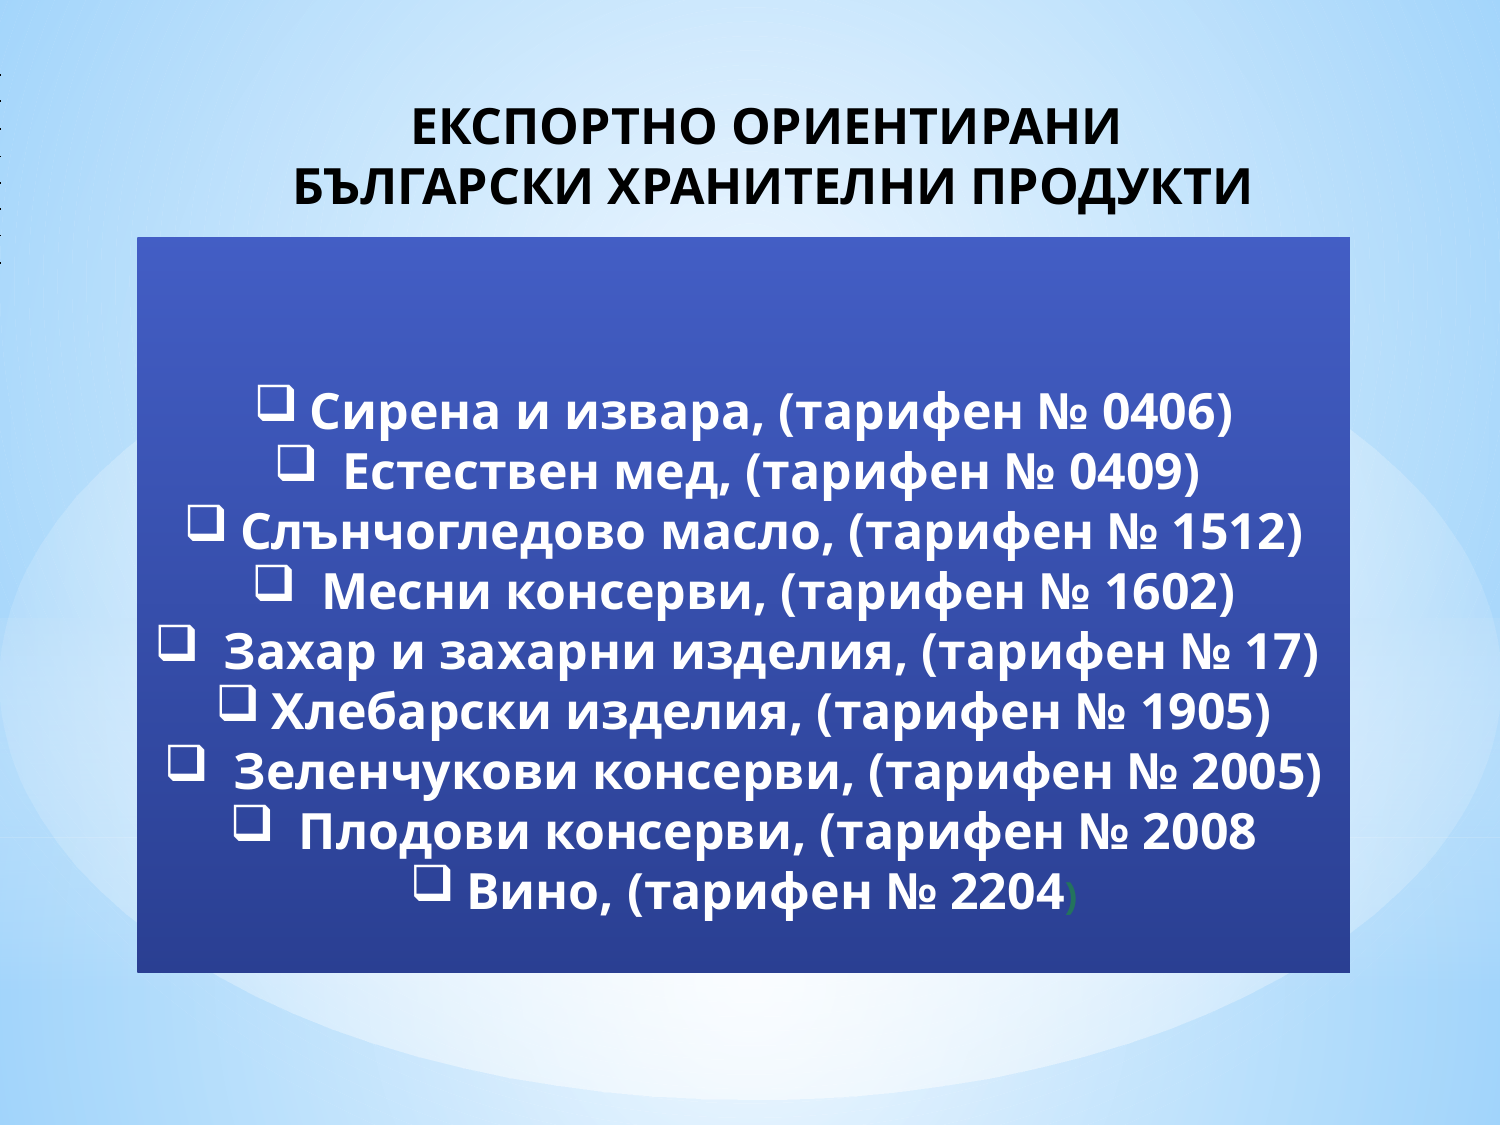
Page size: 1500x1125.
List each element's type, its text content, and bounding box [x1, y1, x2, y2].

text_box Сирена и извара, (тарифен № 0406) Естествен мед, (тарифен № 0409) Слънчогледово масло, (тарифен № 1512) Месни консерви, (тарифен № 1602) Захар и захарни изделия, (тарифен № 17) Хлебарски изделия, (тарифен № 1905) Зеленчукови консерви, (тарифен № 2005) Плодови консерви, (тарифен № 2008 Вино, (тарифен № 2204) [137, 237, 1350, 973]
text_box ЕКСПОРТНО ОРИЕНТИРАНИ БЪЛГАРСКИ ХРАНИТЕЛНИ ПРОДУКТИ [162, 87, 1384, 223]
